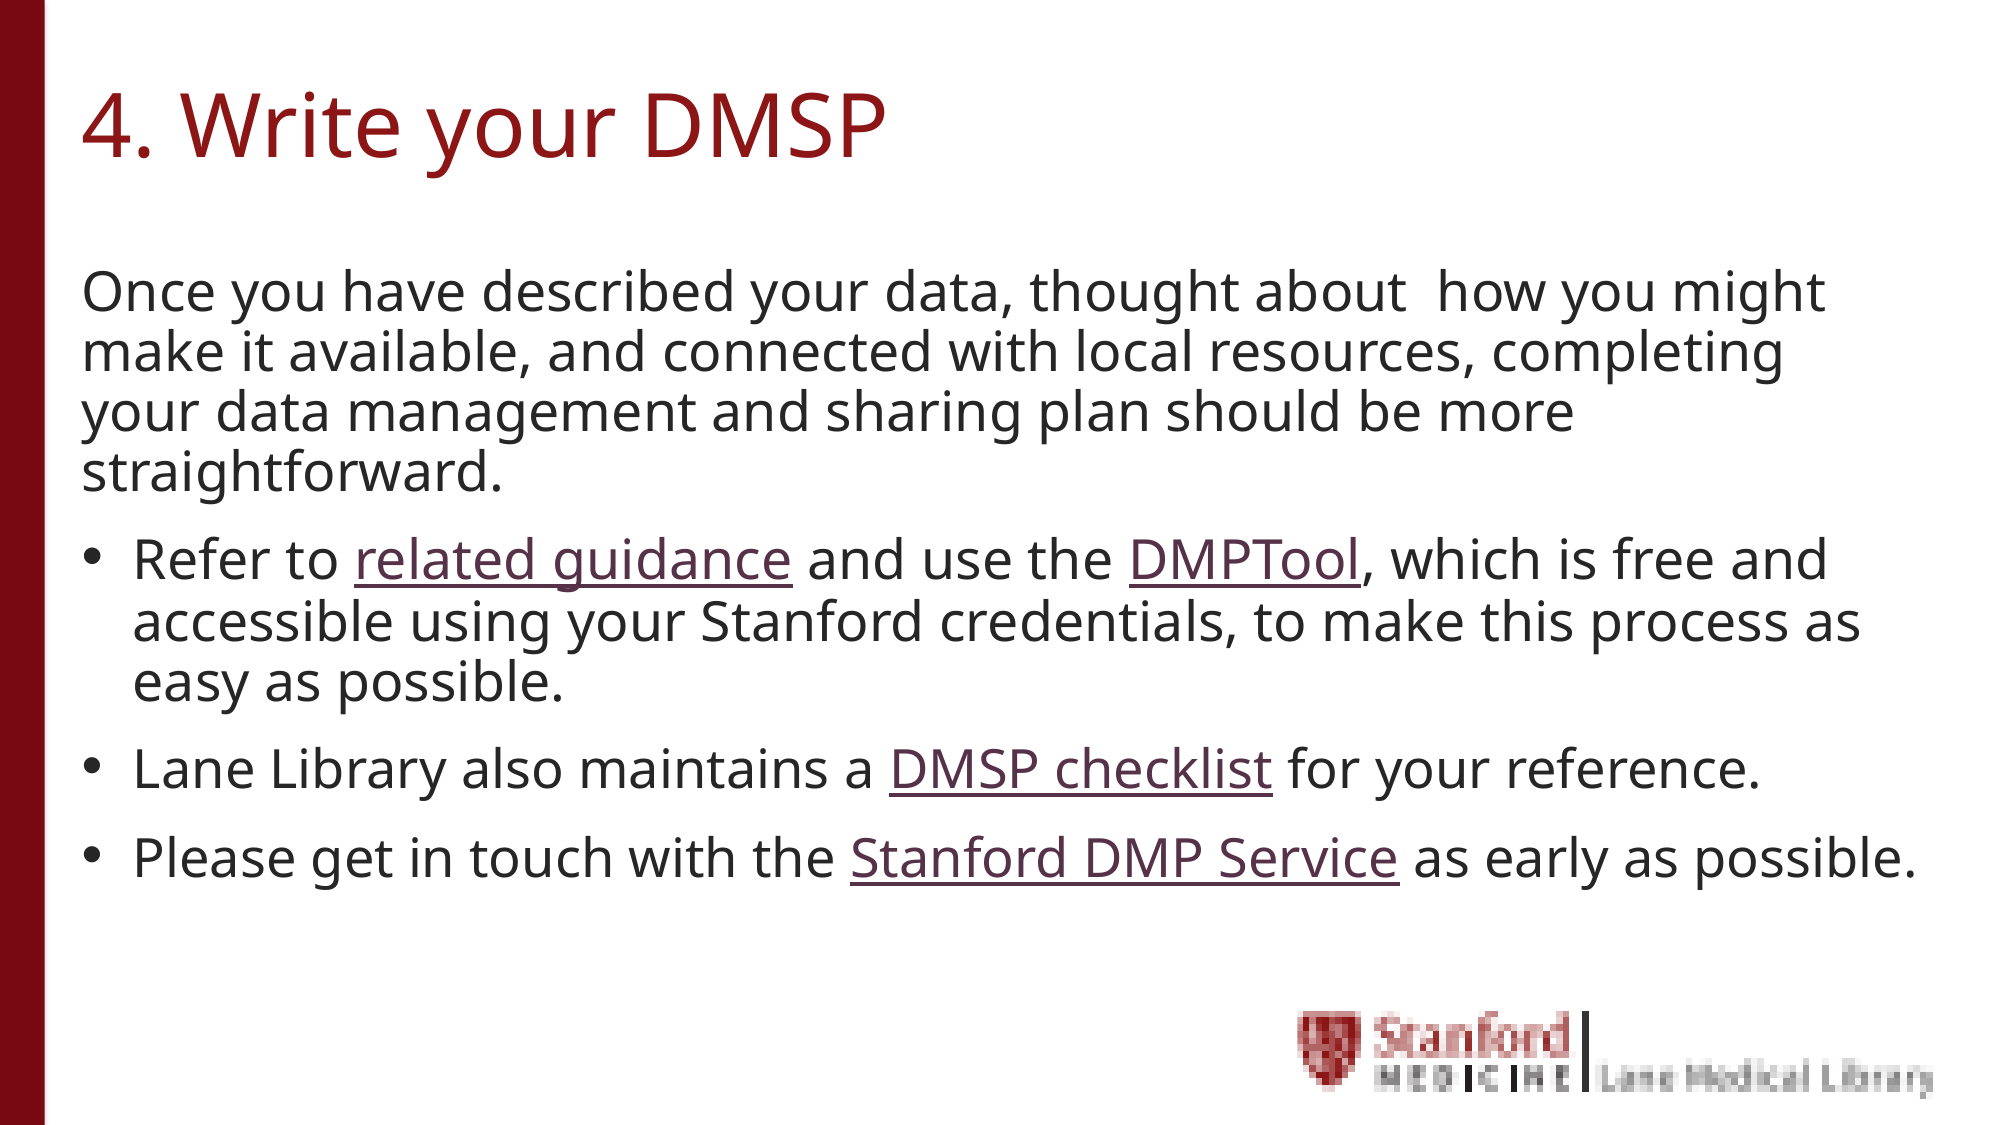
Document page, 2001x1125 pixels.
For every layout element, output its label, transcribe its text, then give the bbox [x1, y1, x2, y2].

list Once you have described your data, thought about how you might make it available, and connected with local resources, completing your data management and sharing plan should be more straightforward. Refer to related guidance and use the DMPTool, which is free and accessible using your Stanford credentials, to make this process as easy as possible. Lane Library also maintains a DMSP checklist for your reference. Please get in touch with the Stanford DMP Service as early as possible. [66, 256, 1934, 1029]
title 4. Write your DMSP [66, 69, 1467, 184]
